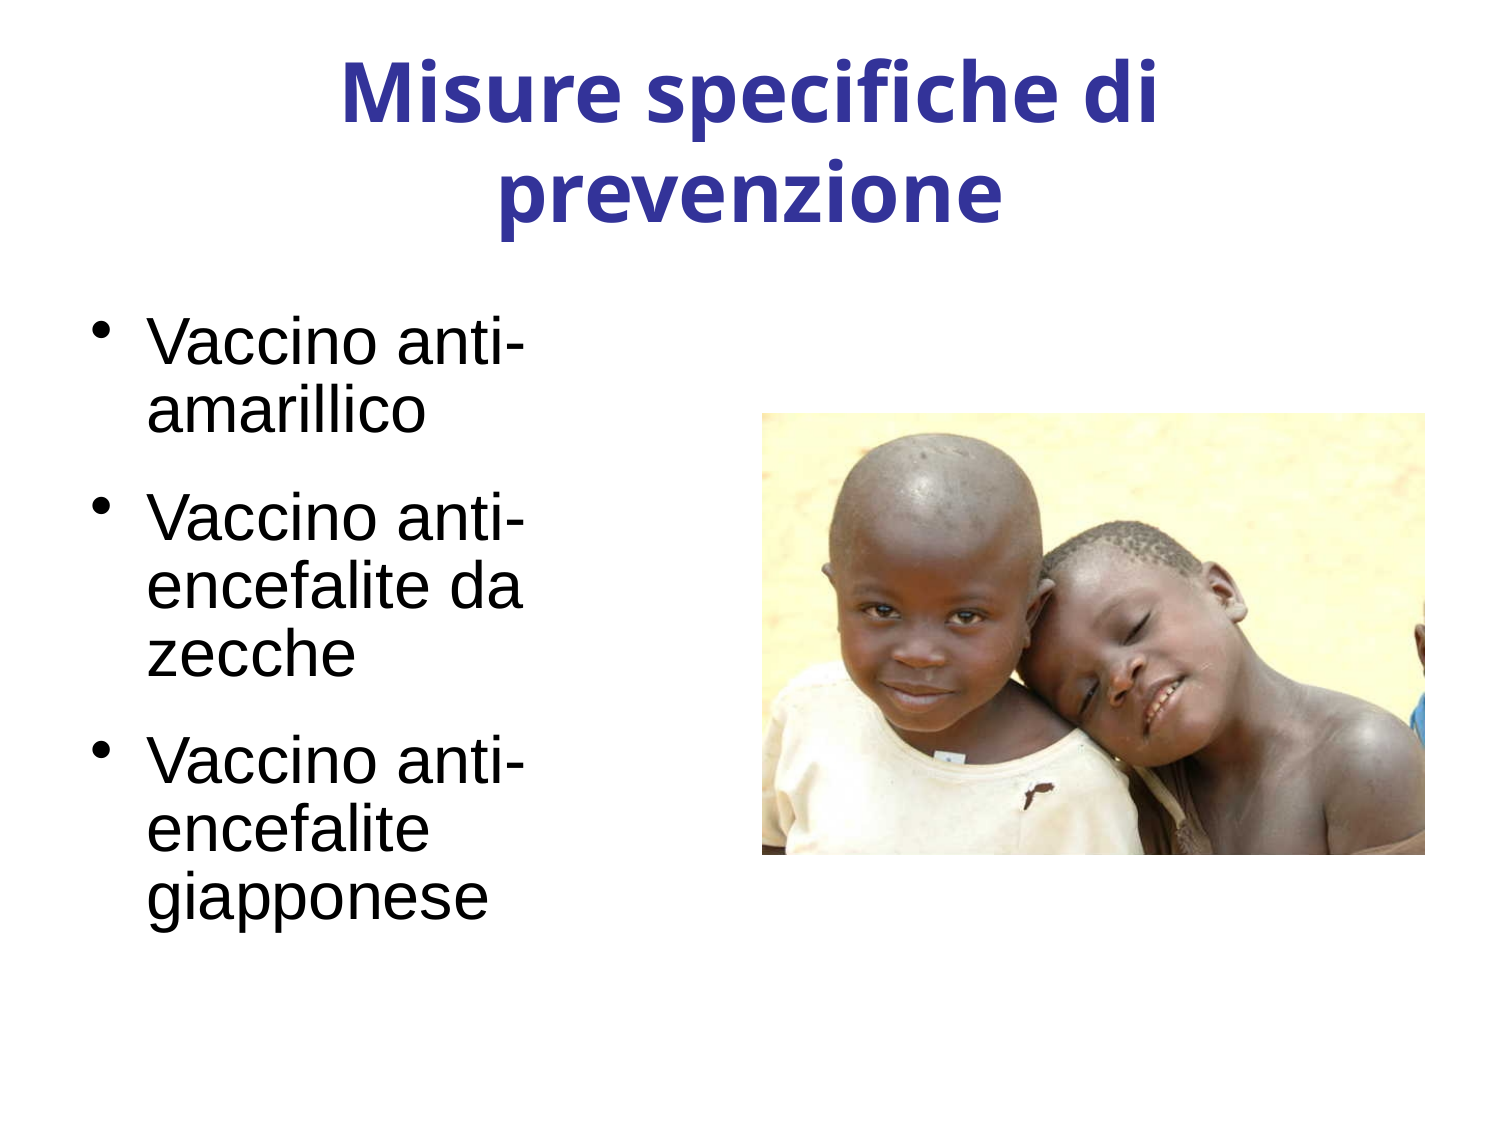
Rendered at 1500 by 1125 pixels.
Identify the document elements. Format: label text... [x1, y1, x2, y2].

title Misure specifiche di prevenzione [75, 45, 1425, 233]
list Vaccino anti-amarillico Vaccino anti-encefalite da zecche Vaccino anti-encefalite giapponese [75, 302, 738, 1005]
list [762, 413, 1425, 855]
